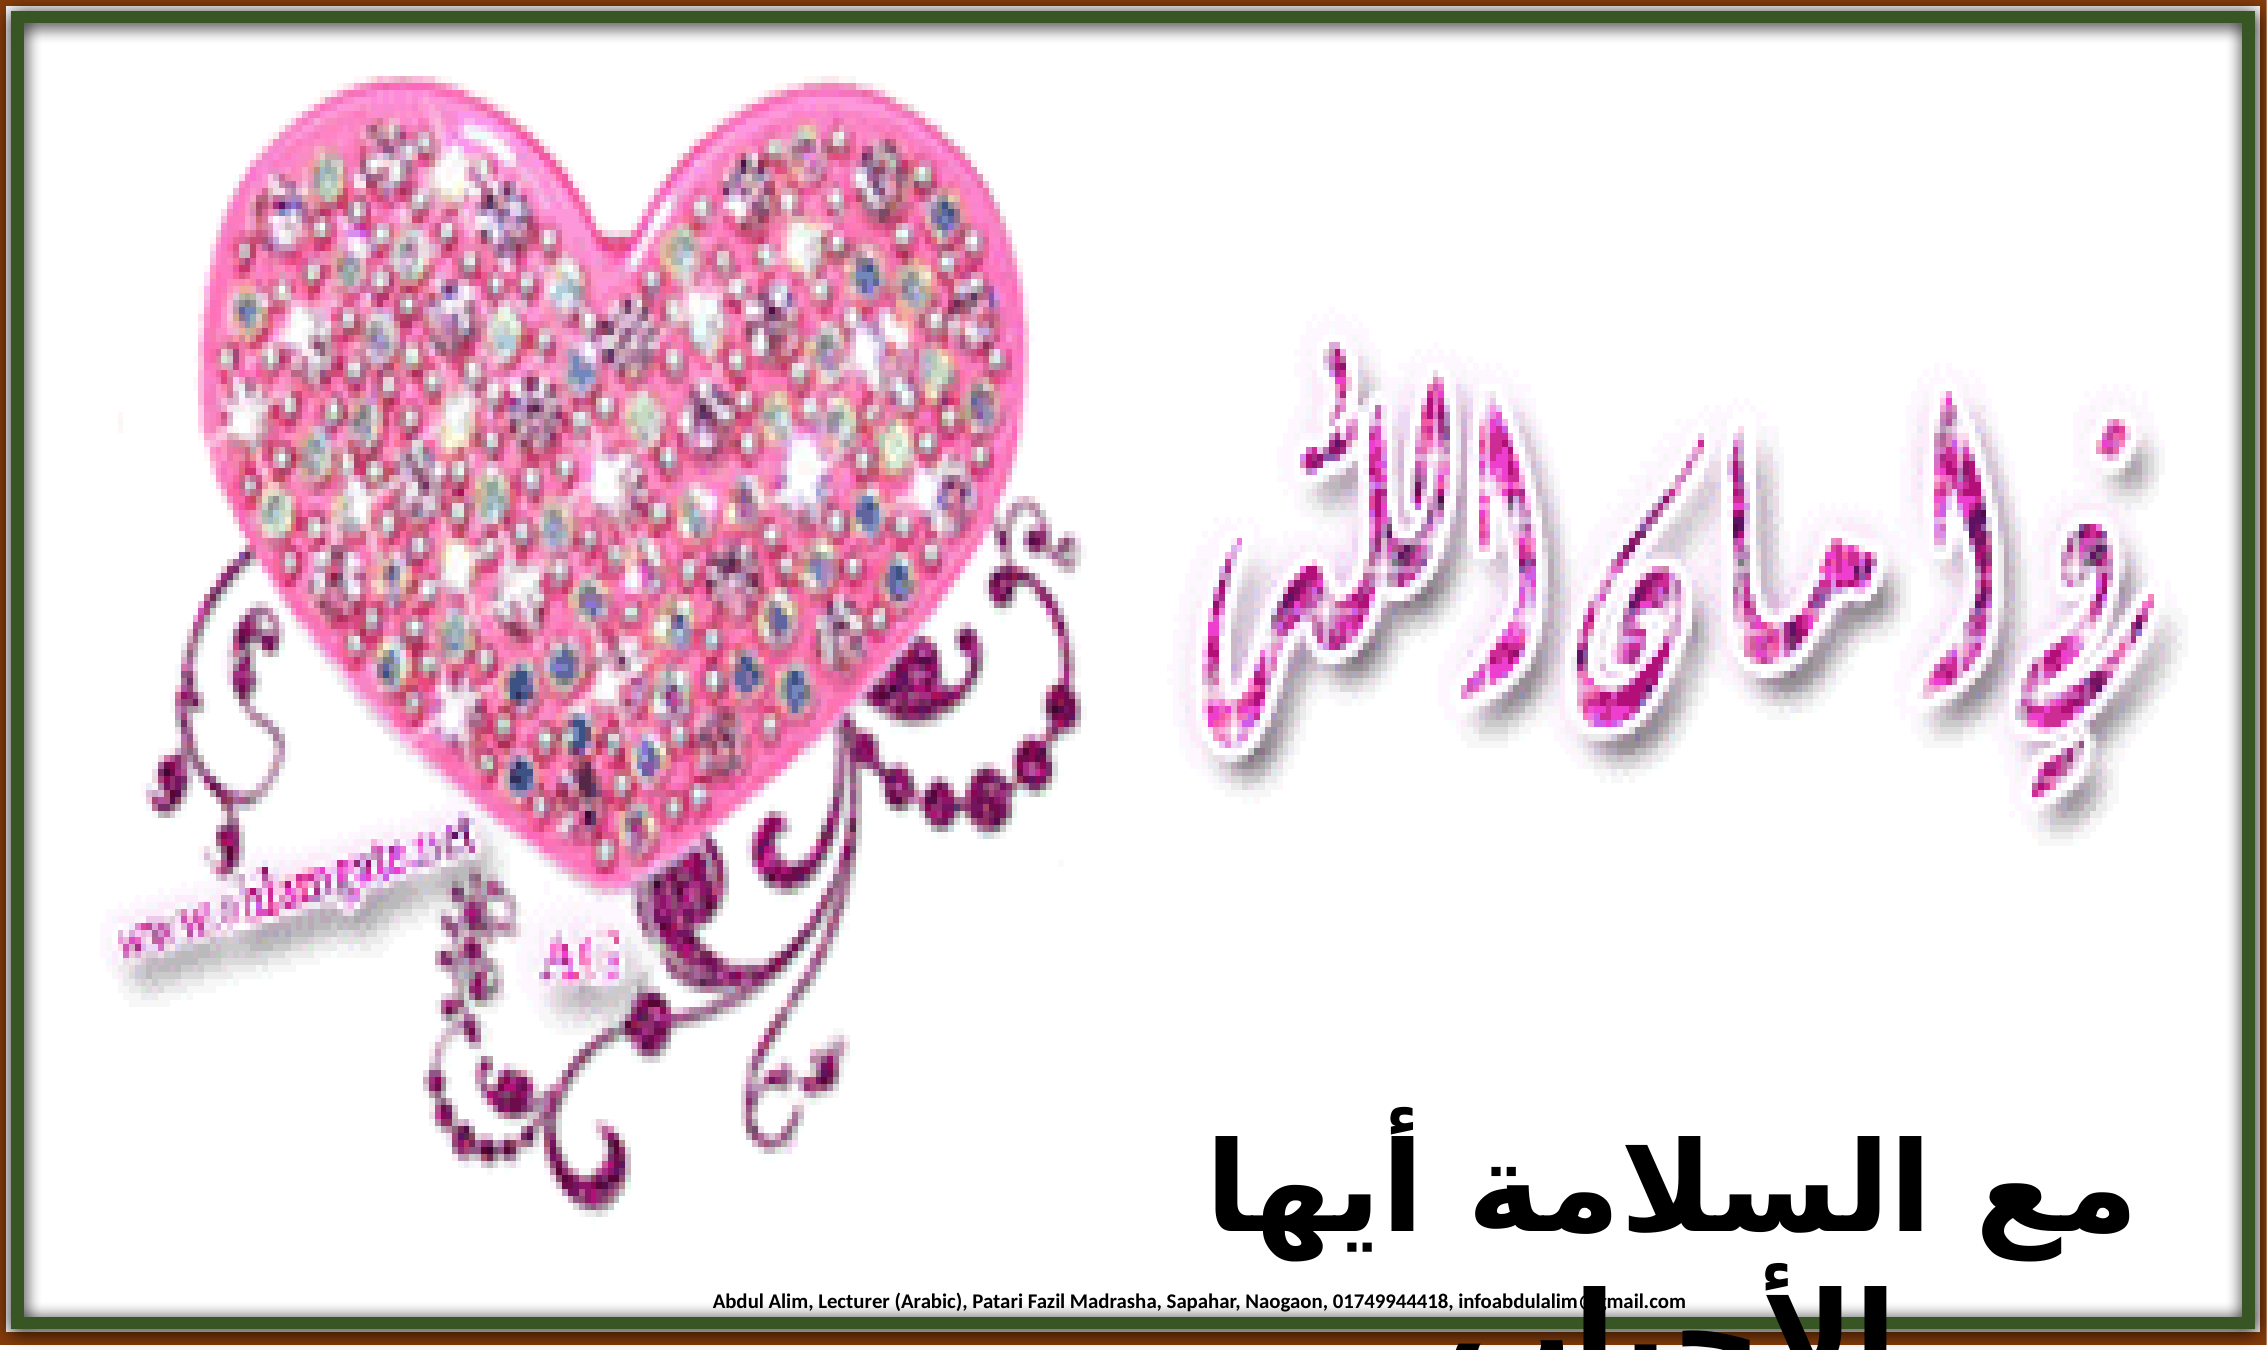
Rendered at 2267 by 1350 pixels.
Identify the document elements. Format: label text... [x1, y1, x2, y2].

text_box مع السلامة أيها الأحباب [1167, 1260, 2178, 1350]
picture [72, 61, 2206, 1260]
